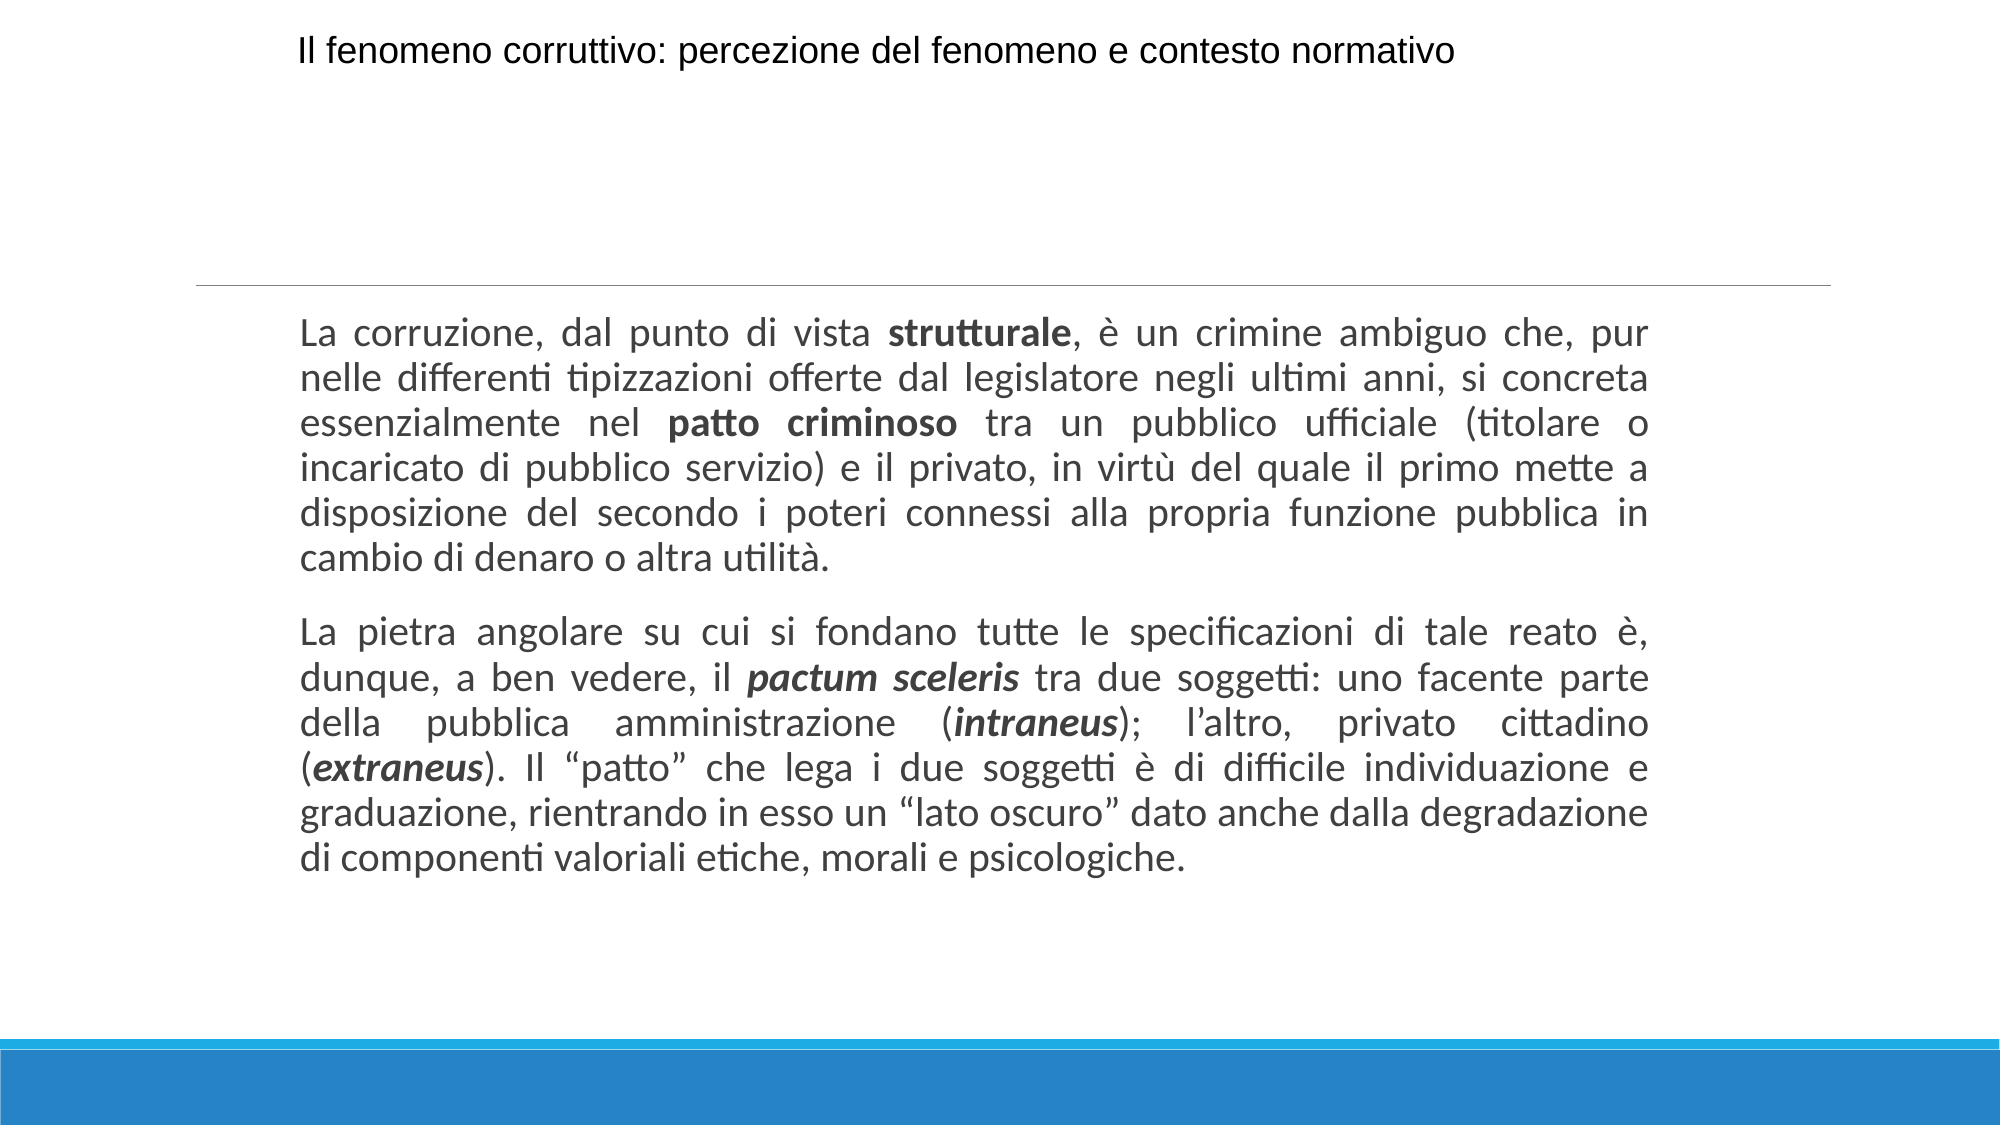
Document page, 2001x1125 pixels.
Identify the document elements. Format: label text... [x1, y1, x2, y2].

text_box Il fenomeno corruttivo: percezione del fenomeno e contesto normativo [282, 19, 1724, 79]
list La corruzione, dal punto di vista strutturale, è un crimine ambiguo che, pur nelle differenti tipizzazioni offerte dal legislatore negli ultimi anni, si concreta essenzialmente nel patto criminoso tra un pubblico ufficiale (titolare o incaricato di pubblico servizio) e il privato, in virtù del quale il primo mette a disposizione del secondo i poteri connessi alla propria funzione pubblica in cambio di denaro o altra utilità. La pietra angolare su cui si fondano tutte le specificazioni di tale reato è, dunque, a ben vedere, il pactum sceleris tra due soggetti: uno facente parte della pubblica amministrazione (intraneus); l’altro, privato cittadino (extraneus). Il “patto” che lega i due soggetti è di difficile individuazione e graduazione, rientrando in esso un “lato oscuro” dato anche dalla degradazione di componenti valoriali etiche, morali e psicologiche. [299, 302, 1650, 1046]
